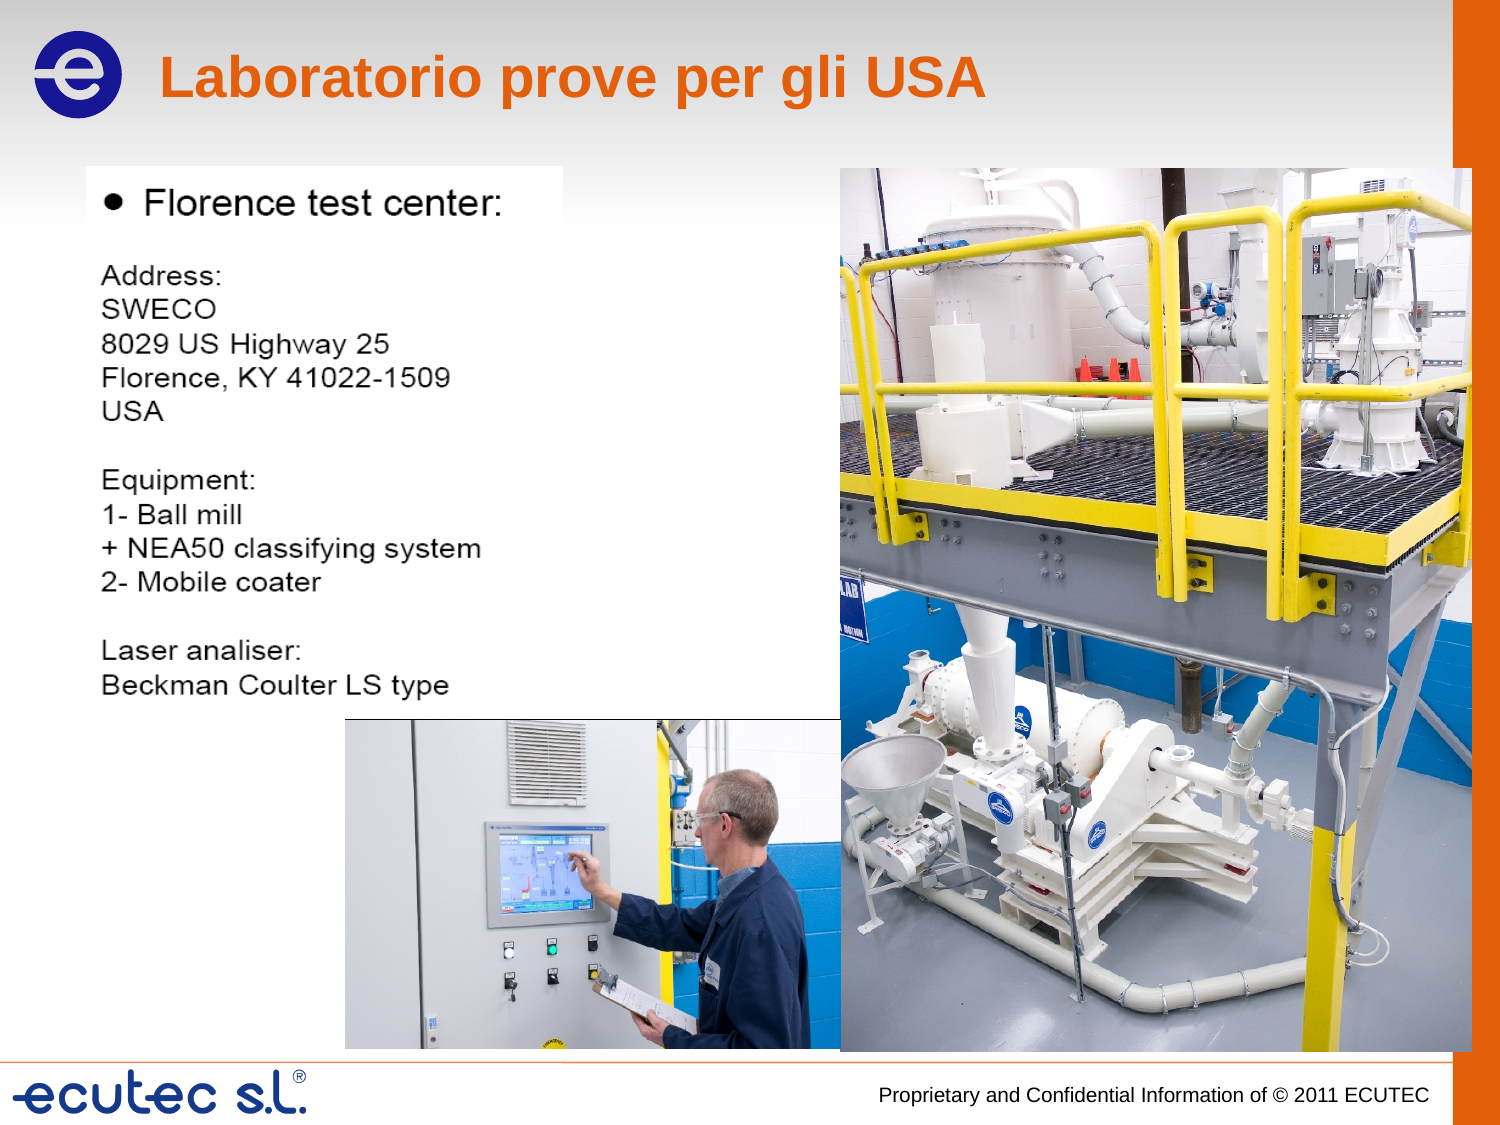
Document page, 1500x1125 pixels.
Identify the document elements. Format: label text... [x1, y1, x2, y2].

picture [12, 1068, 335, 1120]
text_box Laboratorio prove per gli USA [144, 23, 1427, 135]
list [85, 166, 564, 903]
picture [345, 168, 1472, 1052]
